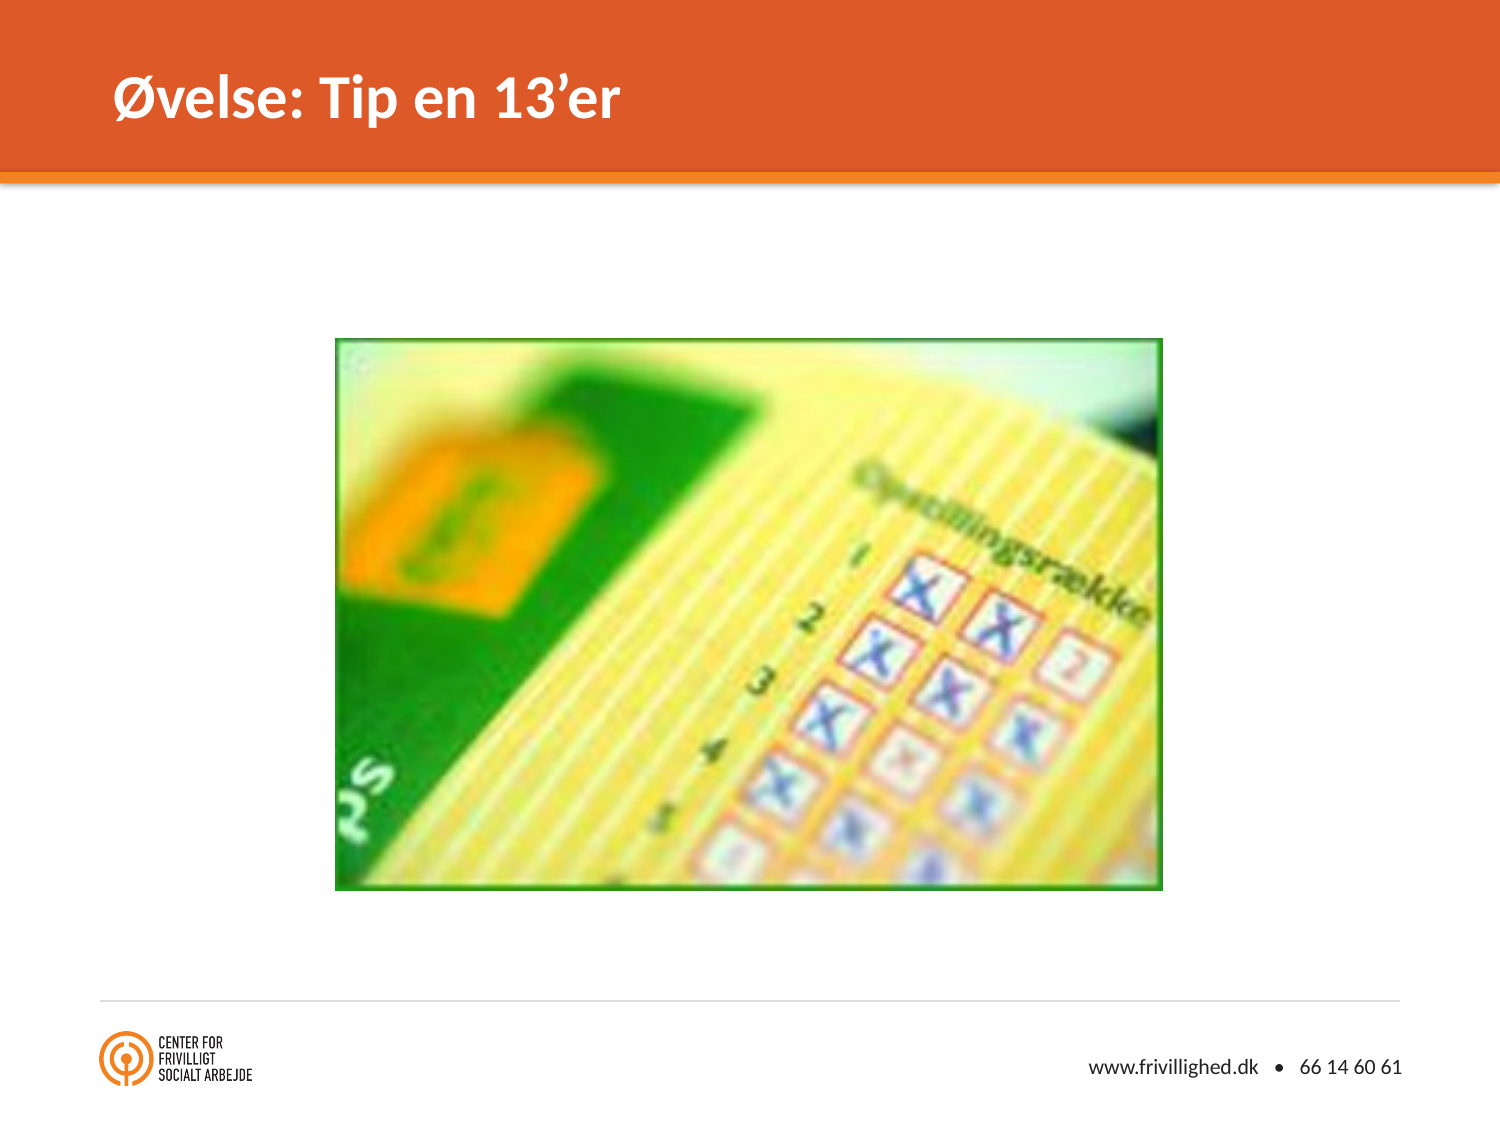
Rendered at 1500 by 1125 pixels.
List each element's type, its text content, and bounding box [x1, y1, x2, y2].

title Øvelse: Tip en 13’er [98, 47, 1400, 139]
picture [99, 1031, 252, 1086]
footer www.frivillighed.dk • 66 14 60 61 [302, 1029, 1418, 1087]
picture [335, 338, 1163, 891]
